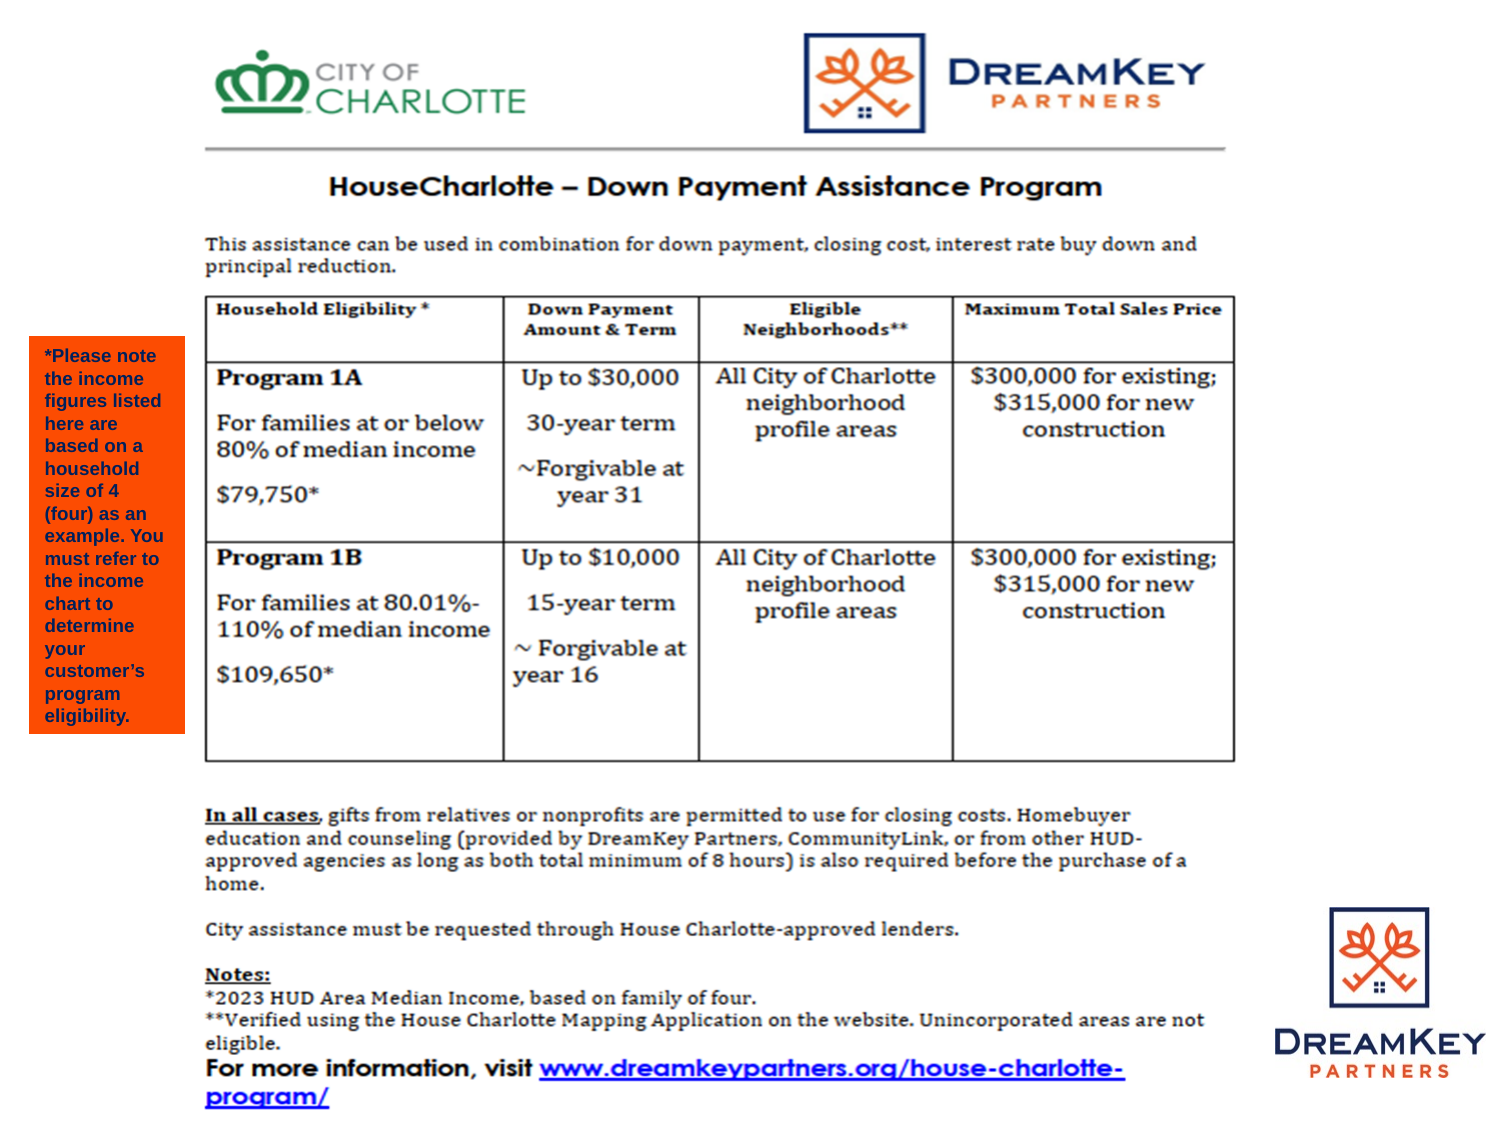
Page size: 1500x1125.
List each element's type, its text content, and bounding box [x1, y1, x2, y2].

picture [185, 5, 1255, 1120]
text_box *Please note the income figures listed here are based on a household size of 4 (four) as an example. You must refer to the income chart to determine your customer’s program eligibility. [29, 336, 185, 734]
picture [1275, 907, 1486, 1078]
